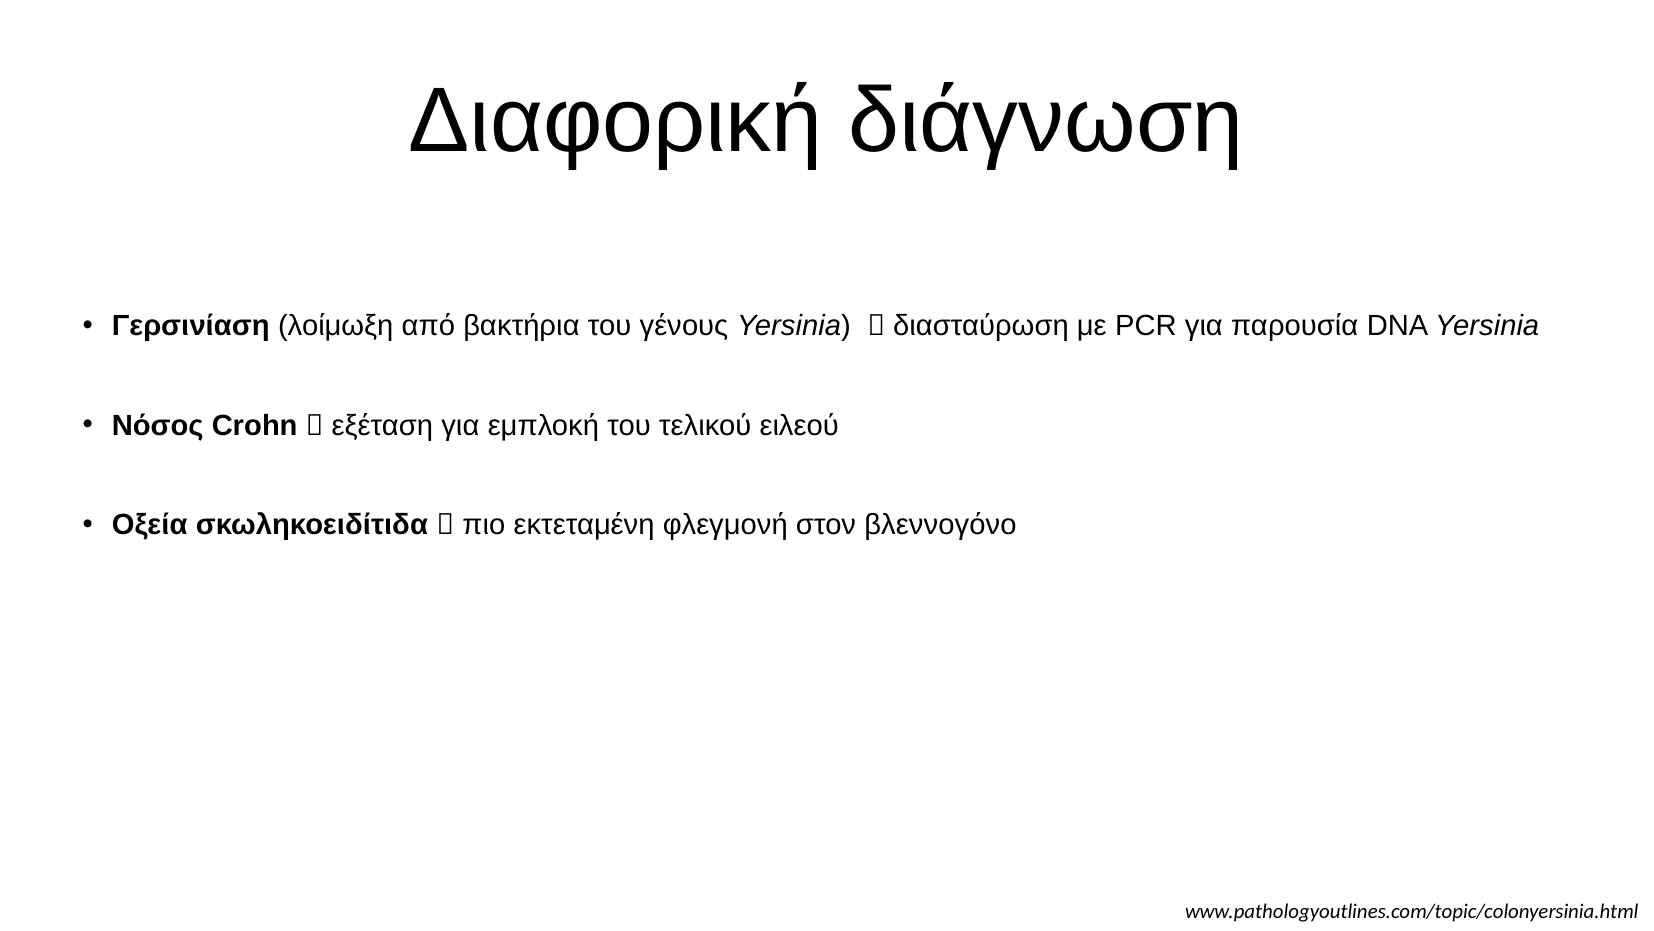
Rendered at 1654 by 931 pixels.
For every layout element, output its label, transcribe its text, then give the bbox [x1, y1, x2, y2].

list Γερσινίαση (λοίμωξη από βακτήρια του γένους Yersinia)  διασταύρωση με PCR για παρουσία DNA Yersinia Νόσος Crohn  εξέταση για εμπλοκή του τελικού ειλεού Οξεία σκωληκοειδίτιδα  πιο εκτεταμένη φλεγμονή στον βλεννογόνο [82, 271, 1571, 811]
title Διαφορική διάγνωση [82, 37, 1571, 193]
text_box www.pathologyoutlines.com/topic/colonyersinia.html [638, 889, 1654, 930]
